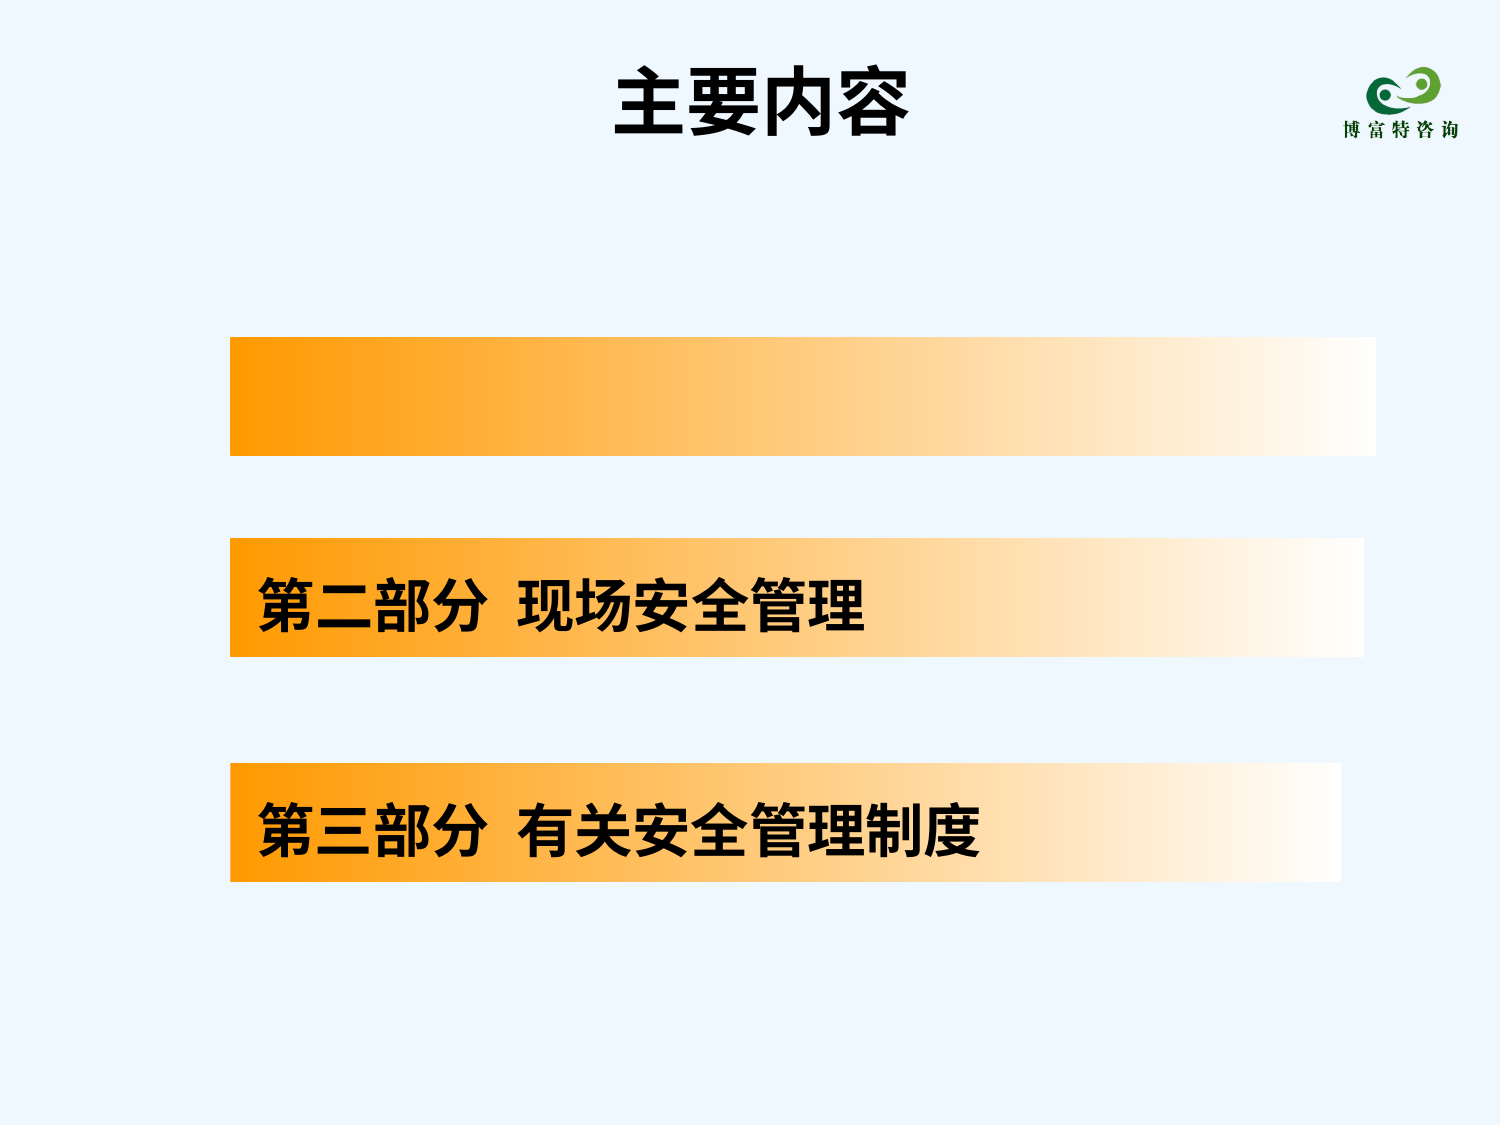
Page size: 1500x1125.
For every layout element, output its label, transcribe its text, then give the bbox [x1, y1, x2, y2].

picture [1376, 66, 1477, 141]
text_box [230, 763, 241, 882]
text_box 第三部分 有关安全管理制度 [241, 751, 1341, 906]
text_box [230, 337, 1376, 456]
text_box 主要内容 [147, 54, 1376, 153]
text_box [230, 538, 242, 657]
text_box 第二部分 现场安全管理 [242, 526, 1400, 740]
